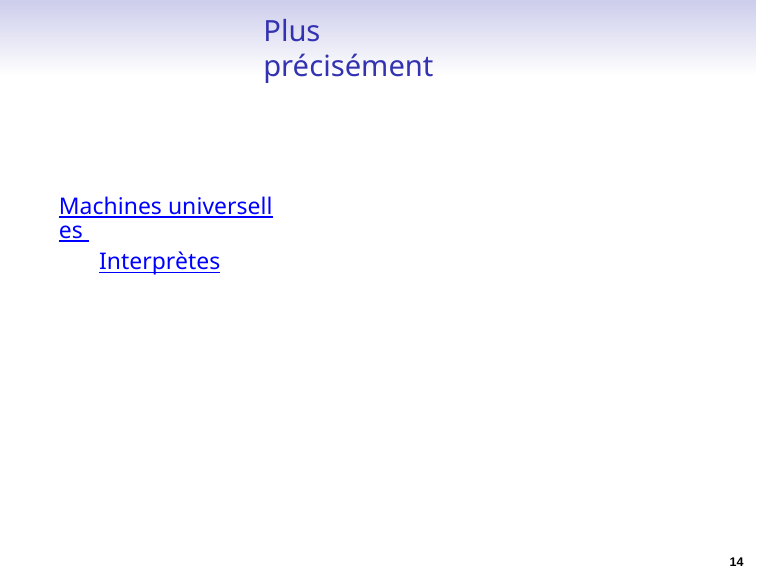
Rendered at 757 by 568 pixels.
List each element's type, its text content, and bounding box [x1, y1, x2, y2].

text_box Plus précisément [261, 9, 495, 83]
title Machines universelles Interprètes [56, 189, 285, 286]
picture [0, 0, 756, 74]
slide_number 14 [723, 552, 750, 568]
